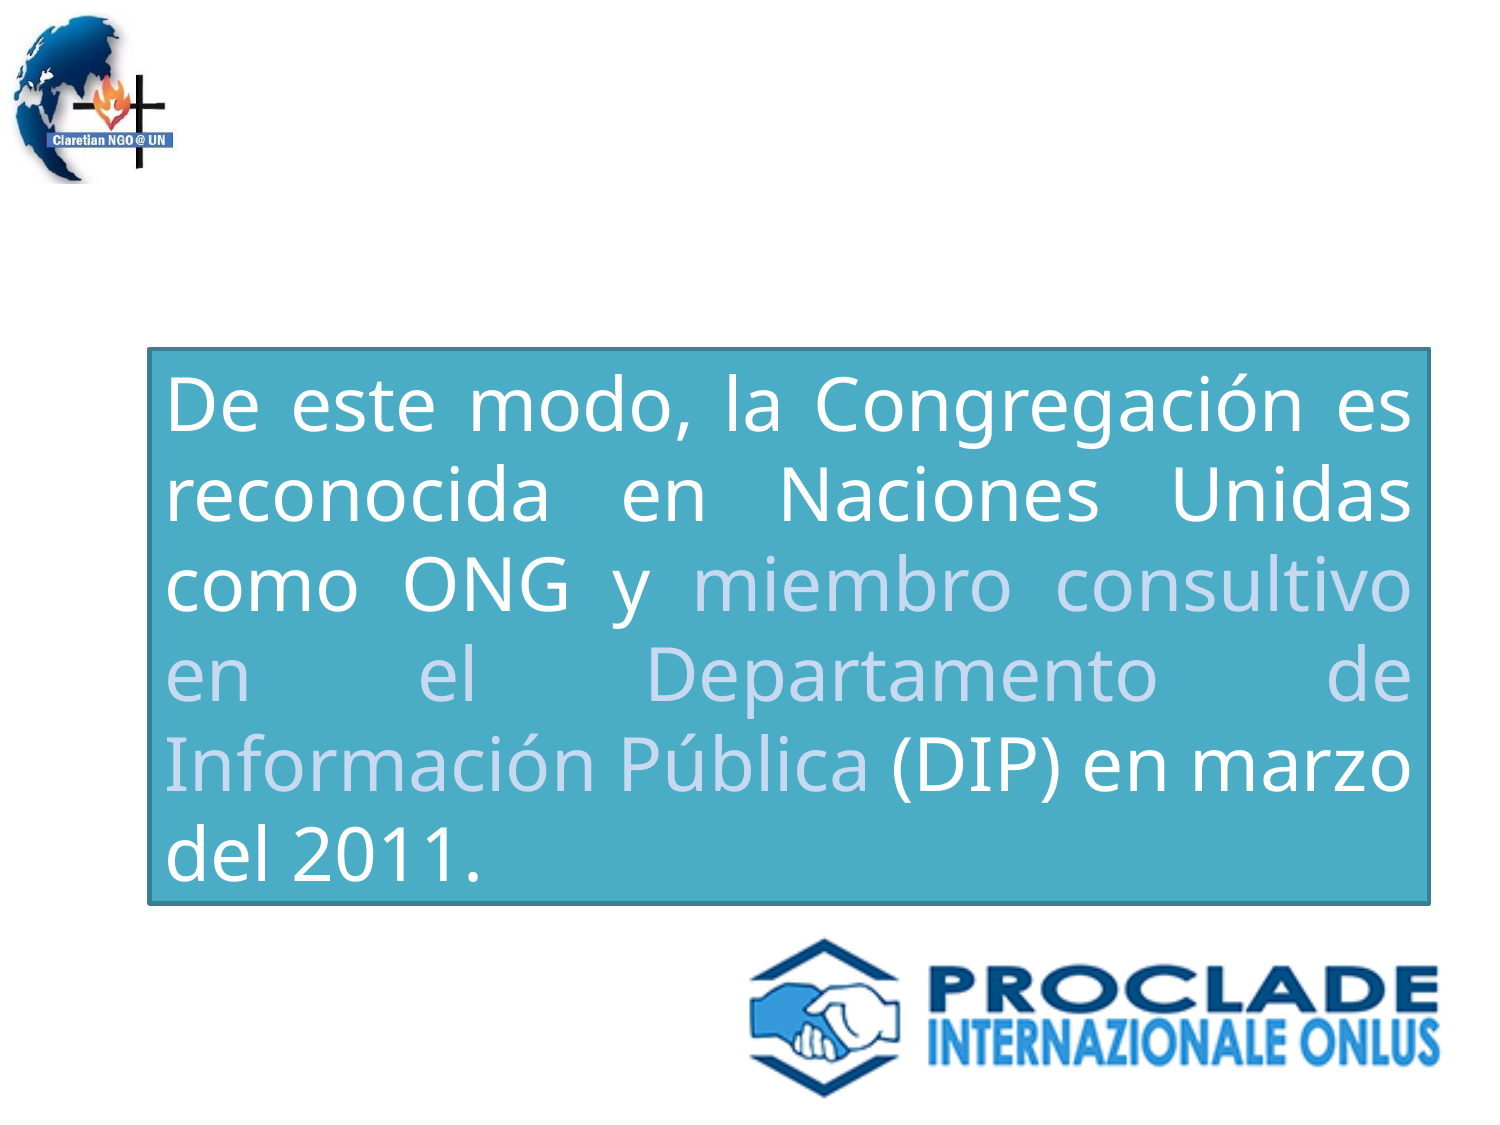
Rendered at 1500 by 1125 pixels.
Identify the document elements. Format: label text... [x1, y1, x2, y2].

picture [7, 12, 180, 184]
text_box De este modo, la Congregación es reconocida en Naciones Unidas como ONG y miembro consultivo en el Departamento de Información Pública (DIP) en marzo del 2011. [147, 347, 1431, 906]
picture [735, 933, 1477, 1101]
